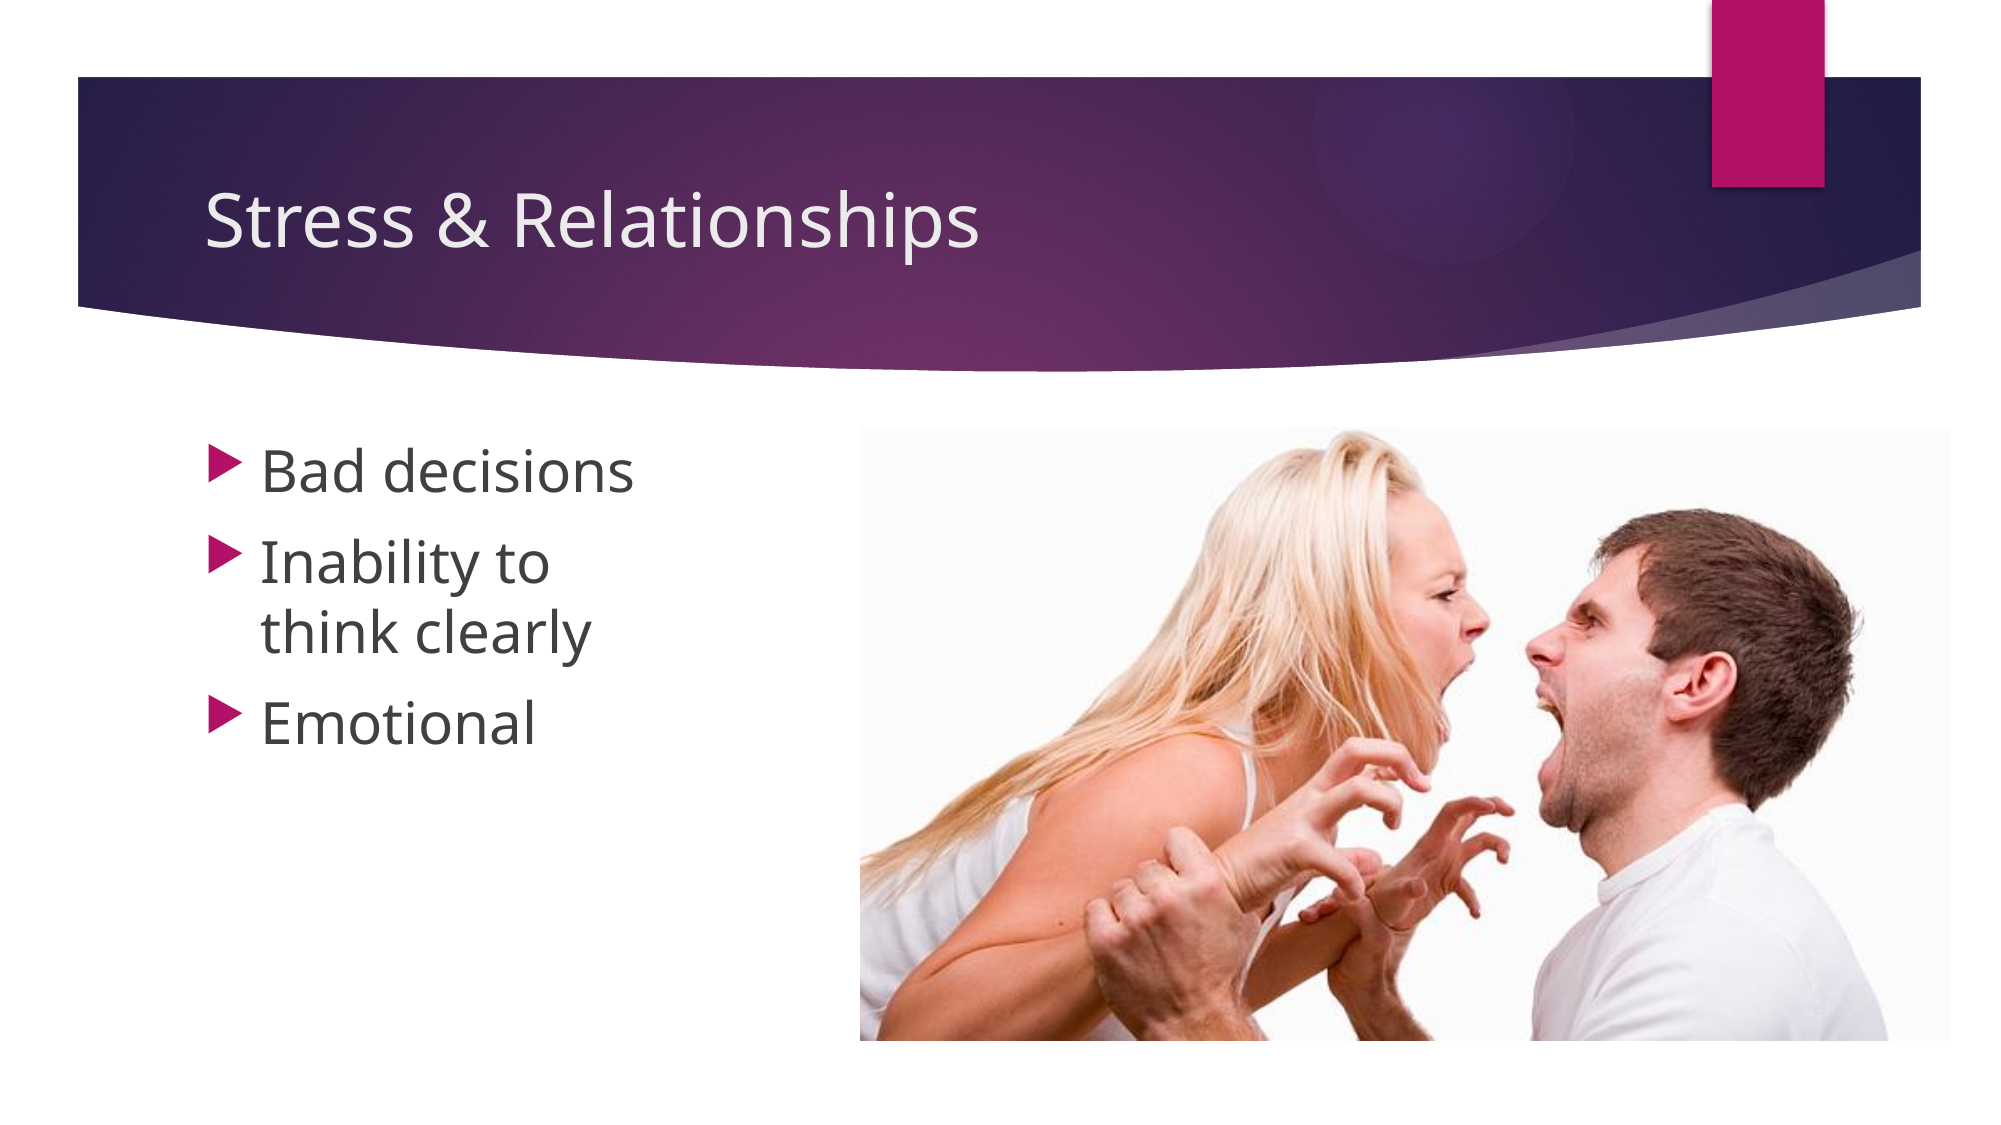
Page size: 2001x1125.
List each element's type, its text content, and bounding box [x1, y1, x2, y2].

picture [859, 426, 1951, 1042]
list Bad decisions Inability to think clearly Emotional [189, 427, 693, 988]
title Stress & Relationships [189, 159, 1627, 276]
